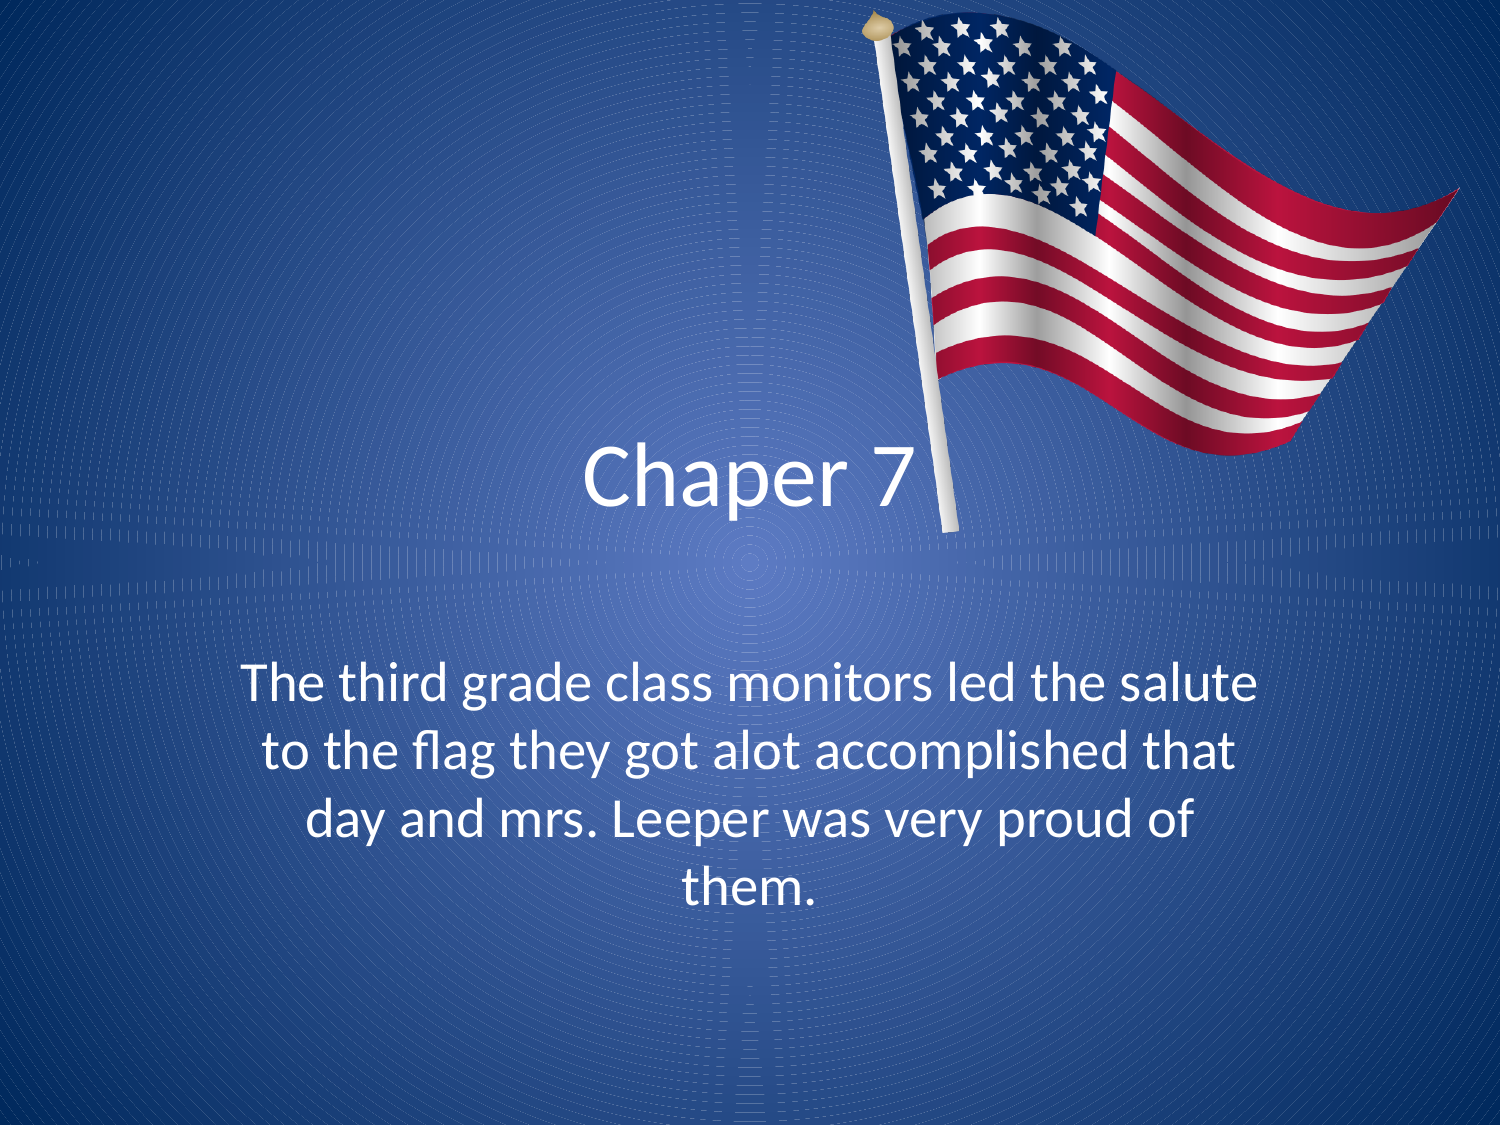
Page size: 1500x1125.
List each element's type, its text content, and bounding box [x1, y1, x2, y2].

subtitle The third grade class monitors led the salute to the flag they got alot accomplished that day and mrs. Leeper was very proud of them. [225, 637, 1275, 925]
picture [862, 9, 1461, 534]
title Chaper 7 [112, 349, 1388, 591]
